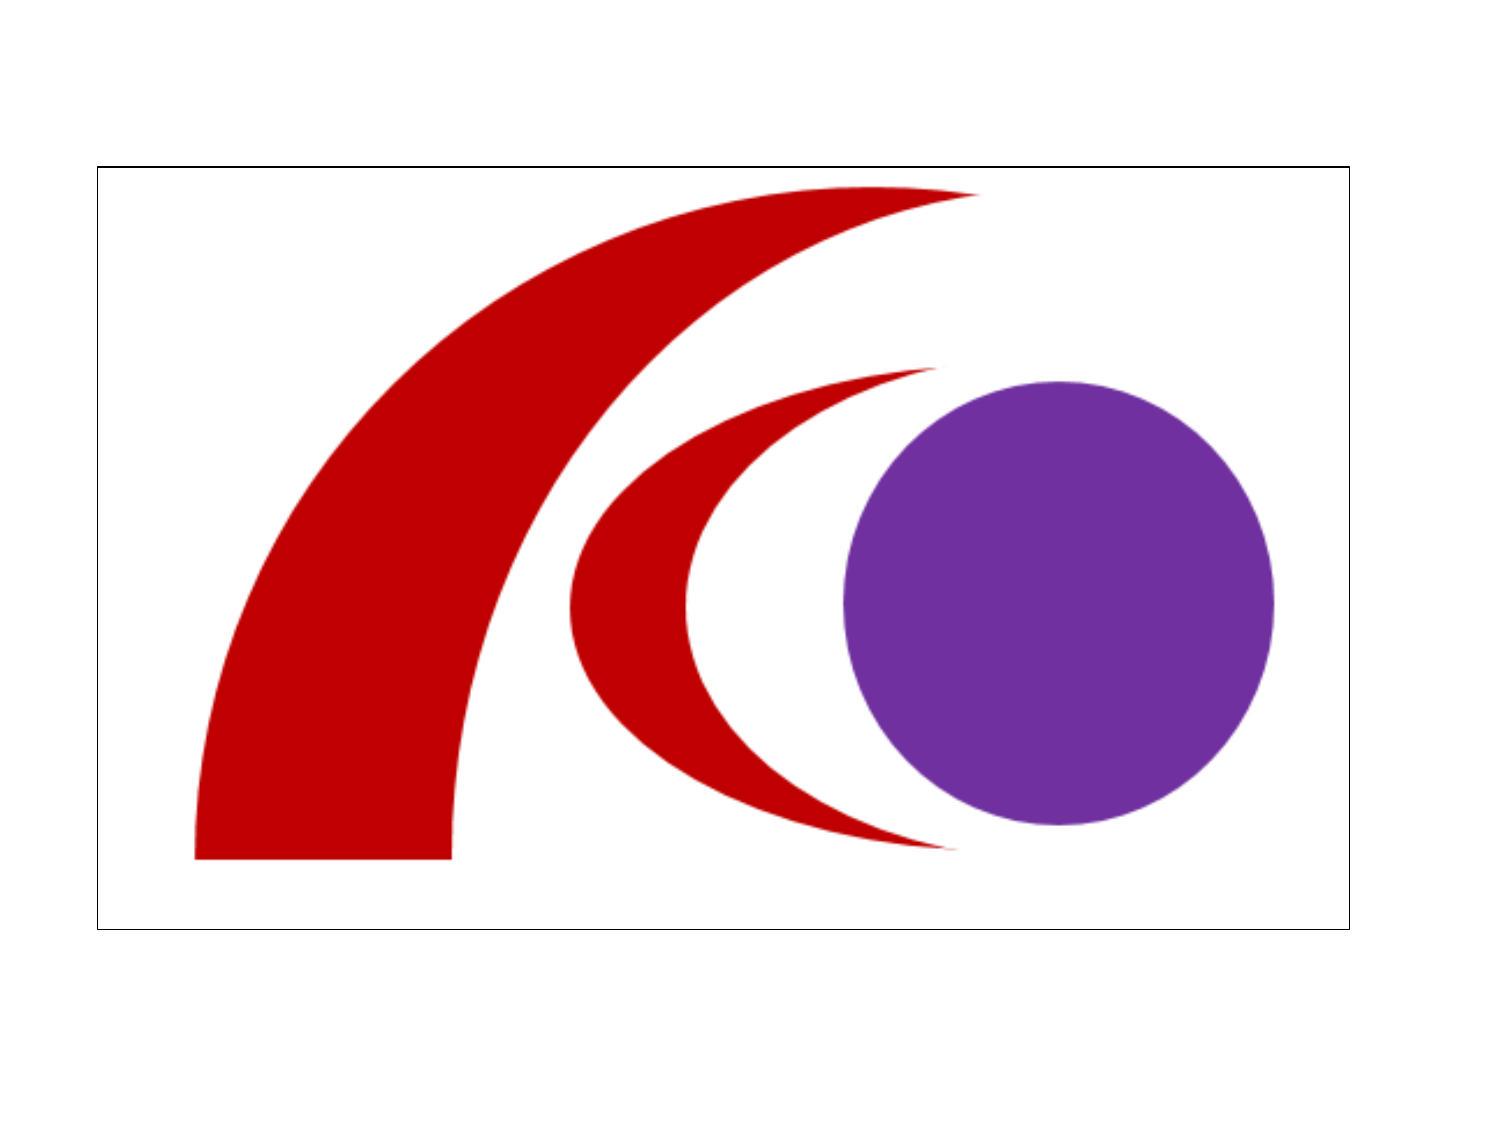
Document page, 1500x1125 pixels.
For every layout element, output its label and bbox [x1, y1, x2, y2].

picture [98, 167, 1349, 929]
